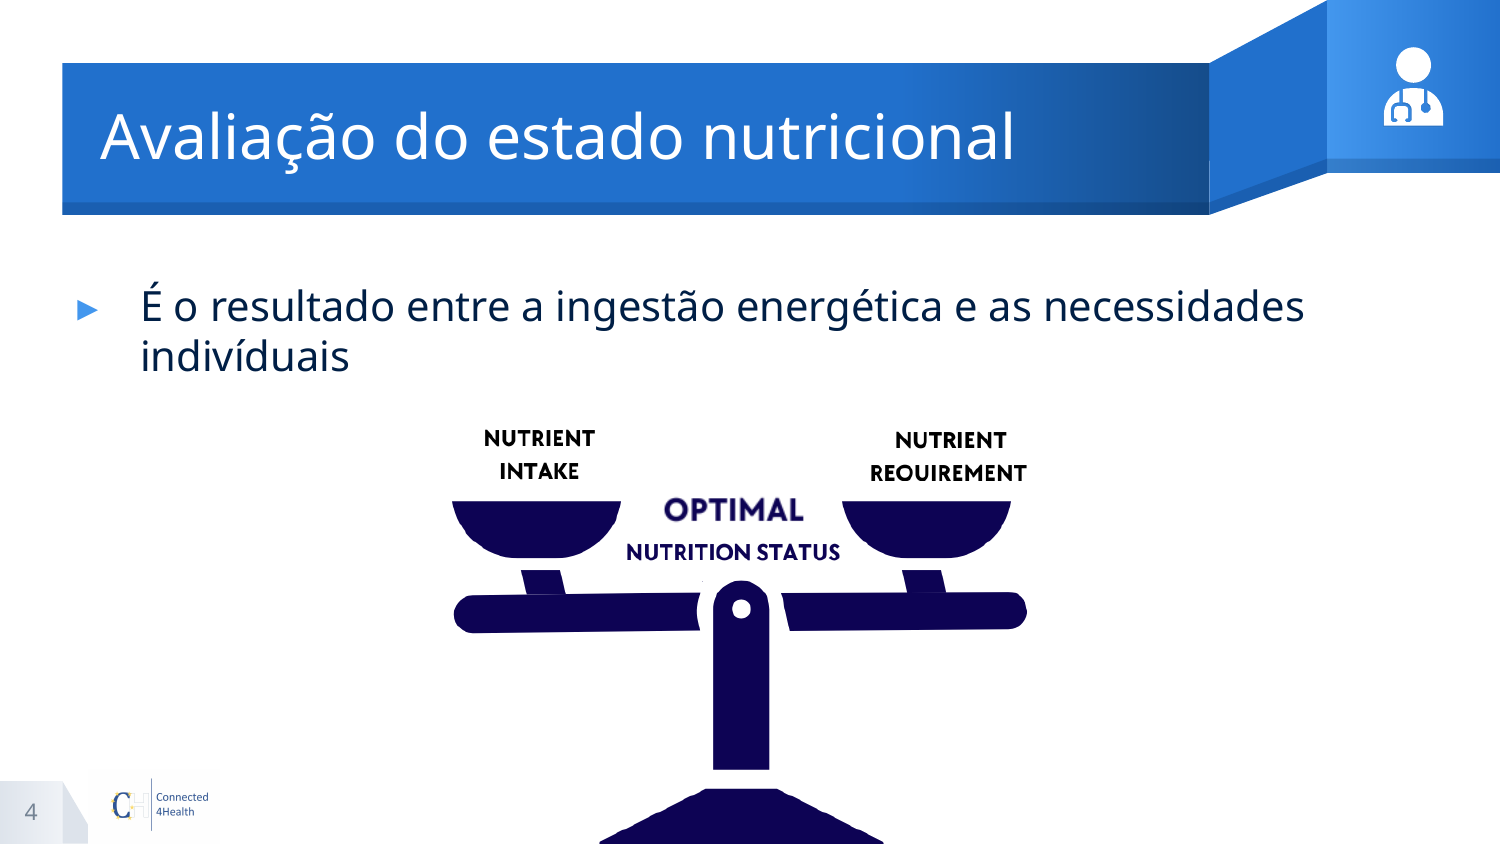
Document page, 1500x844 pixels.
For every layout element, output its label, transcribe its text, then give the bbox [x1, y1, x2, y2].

picture [88, 769, 220, 844]
picture [265, 421, 1152, 844]
list É o resultado entre a ingestão energética e as necessidades indivíduais [64, 279, 1471, 744]
picture [466, 418, 622, 482]
slide_number 4 [0, 781, 63, 844]
title Avaliação do estado nutricional [100, 64, 1210, 215]
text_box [1383, 47, 1444, 126]
